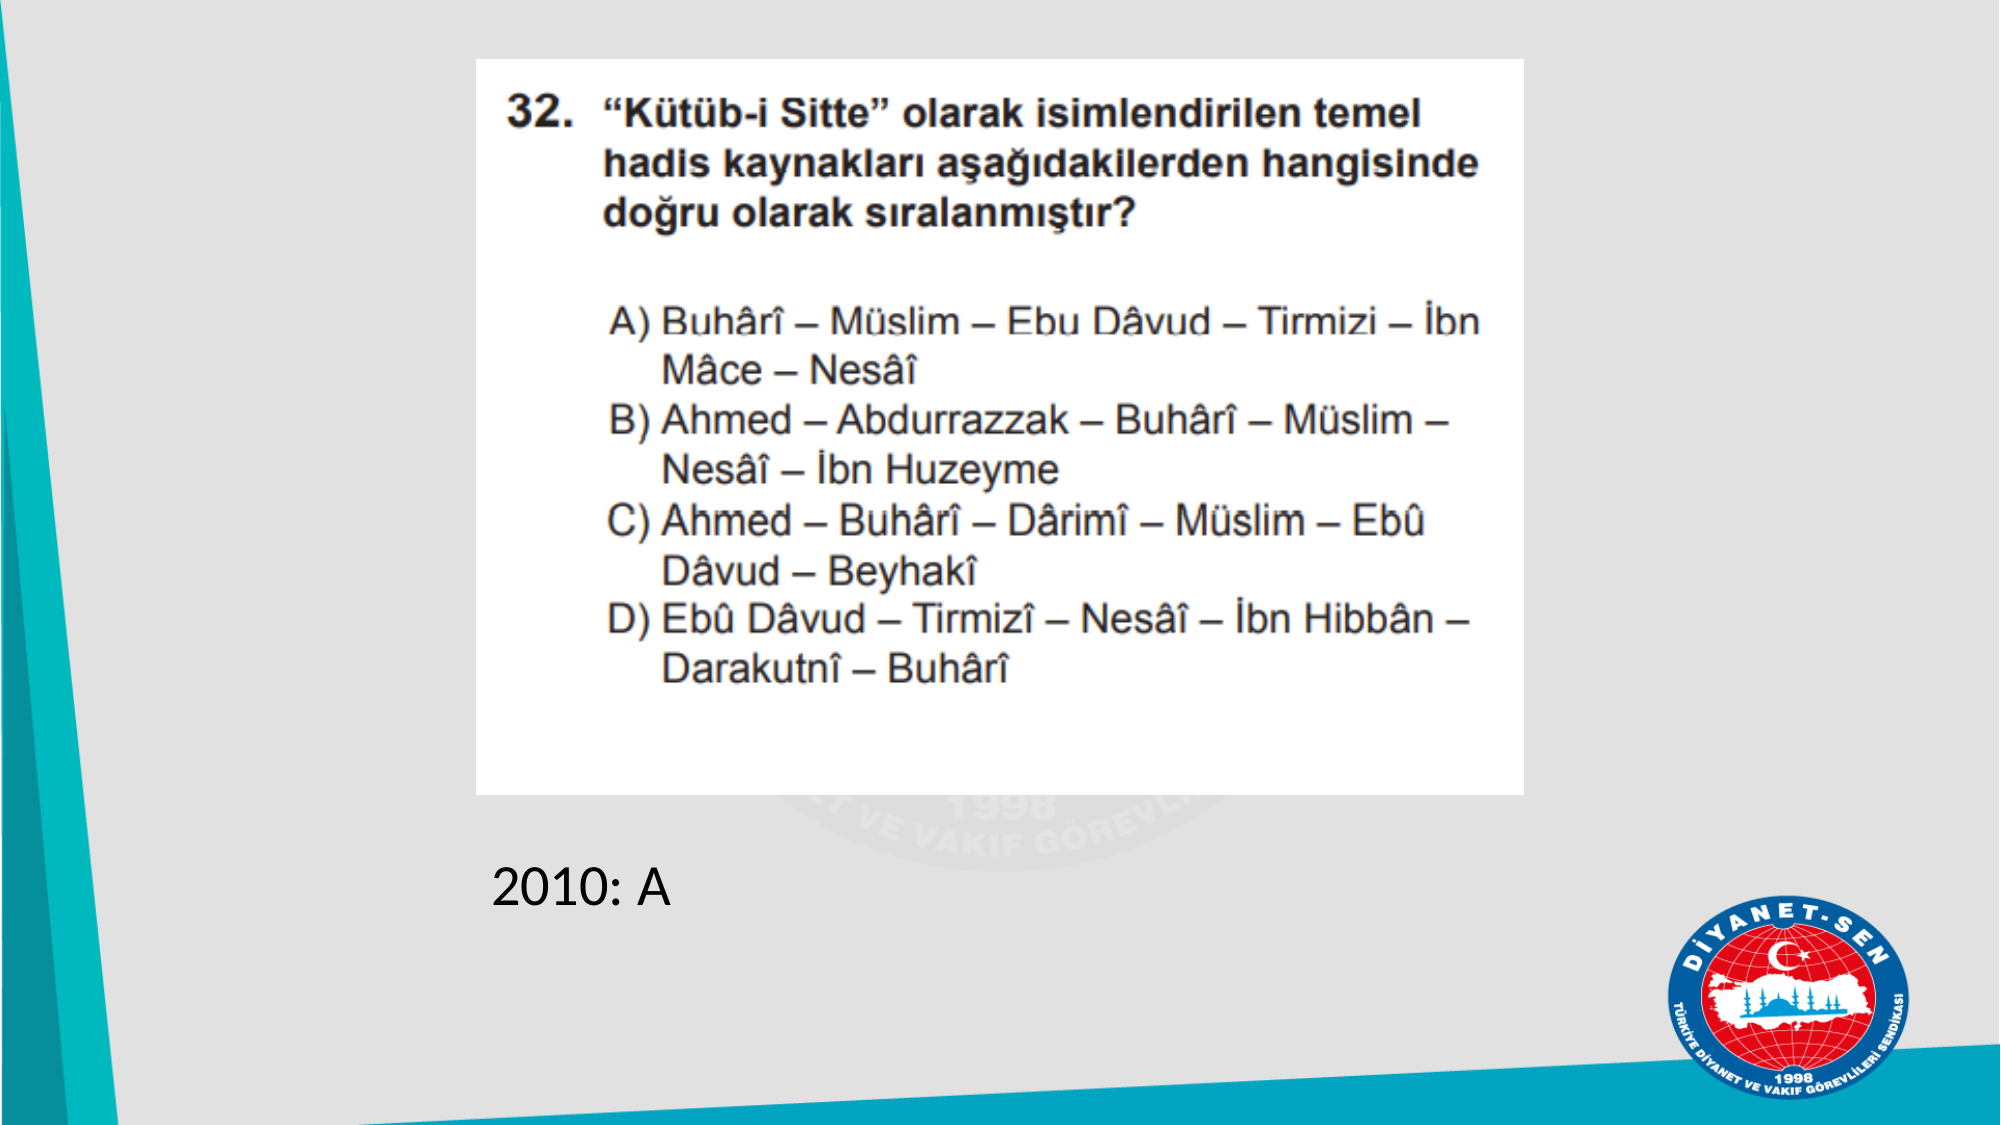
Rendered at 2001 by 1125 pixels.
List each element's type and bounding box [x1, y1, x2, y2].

list [0, 0, 2000, 1125]
picture [476, 59, 1524, 795]
